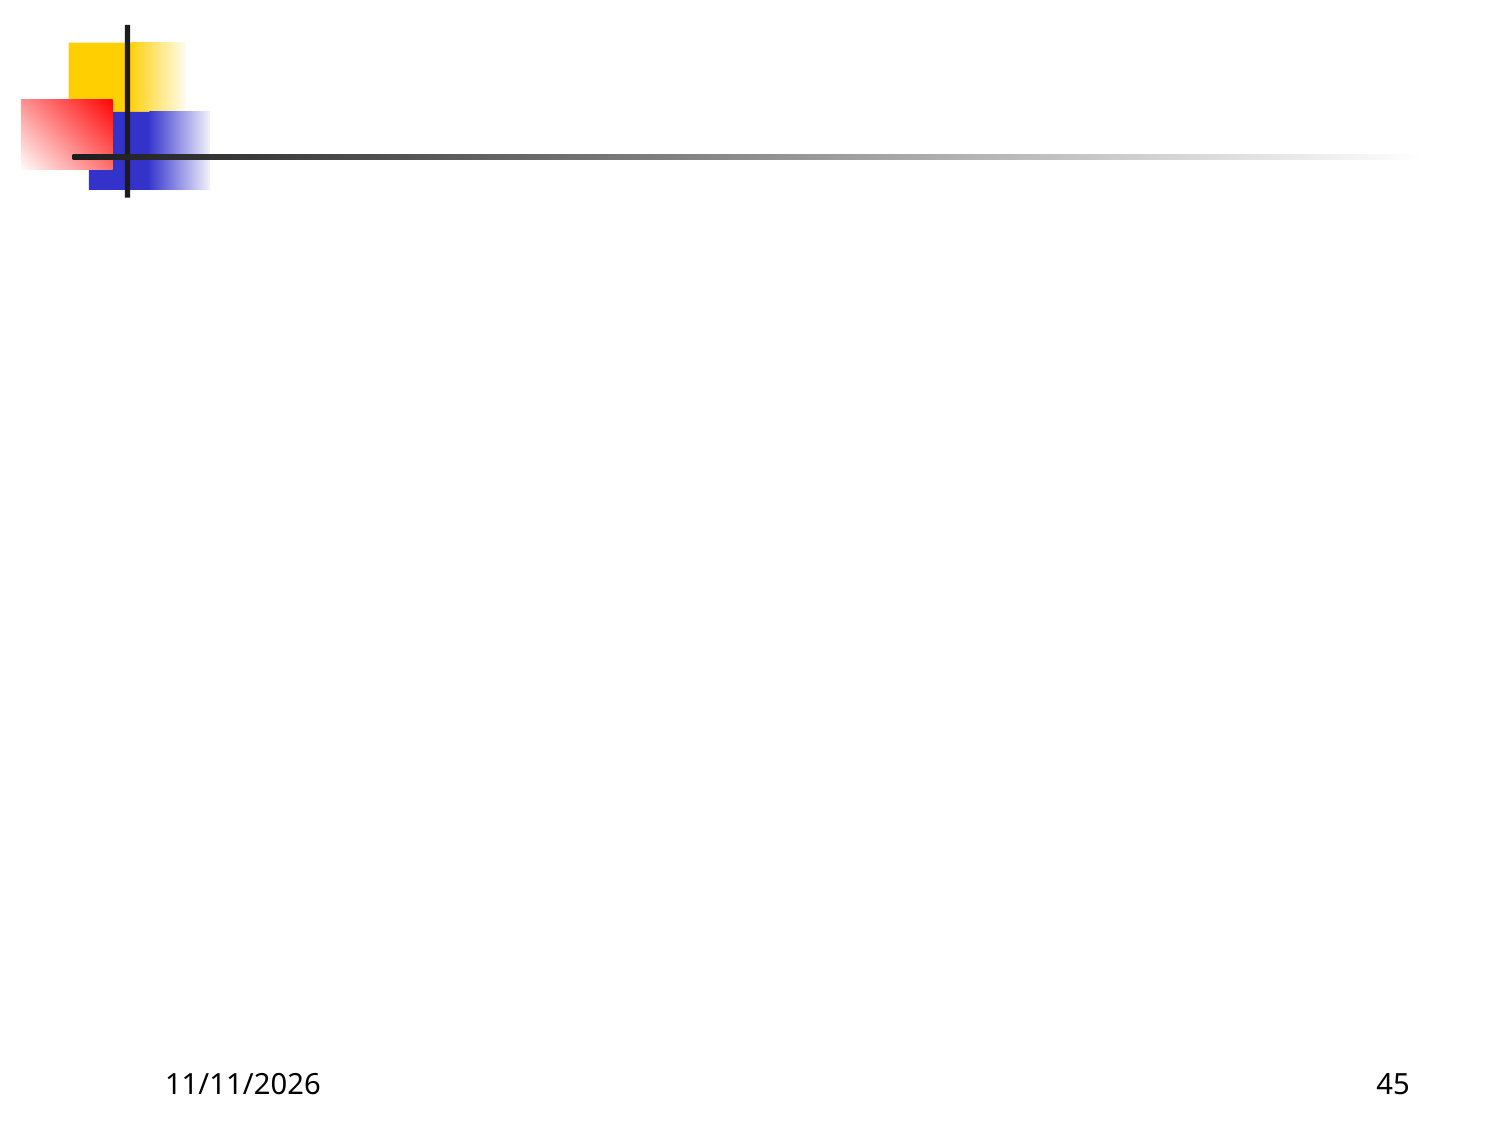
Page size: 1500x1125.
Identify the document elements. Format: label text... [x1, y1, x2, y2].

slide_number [149, 1037, 463, 1113]
slide_number 45 [1112, 1037, 1426, 1113]
